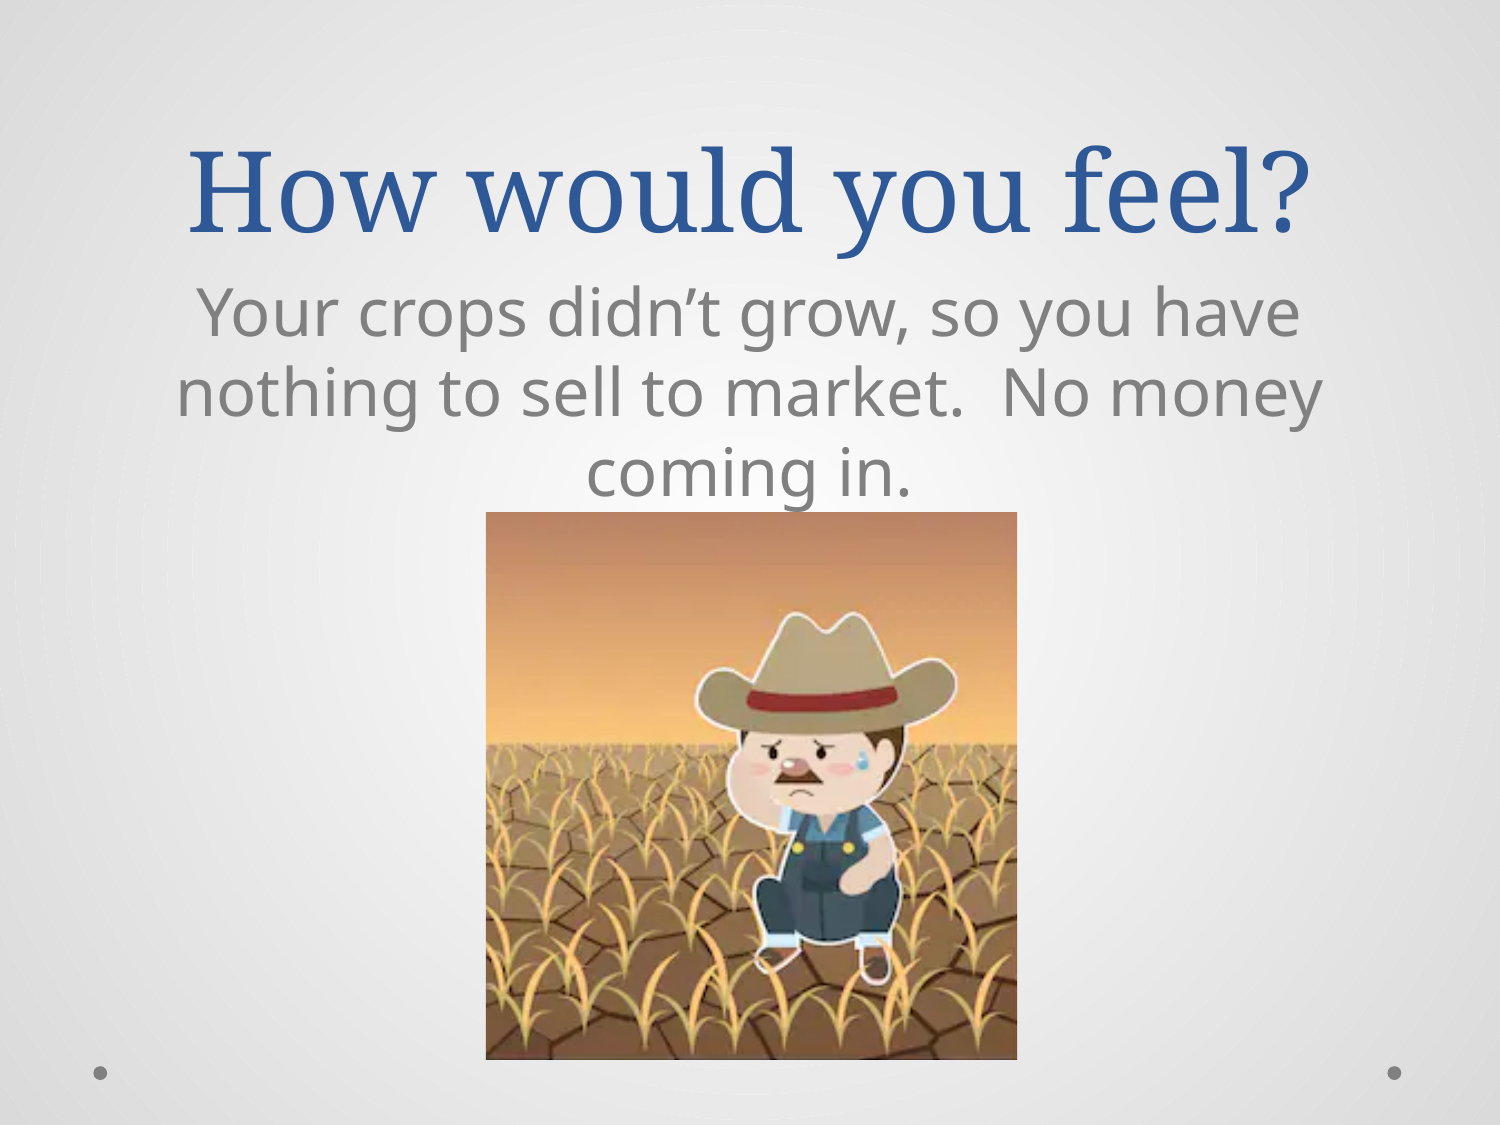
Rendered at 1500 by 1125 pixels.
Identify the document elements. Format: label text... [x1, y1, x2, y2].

picture [485, 512, 1018, 1061]
list Your crops didn’t grow, so you have nothing to sell to market. No money coming in. [75, 262, 1425, 1005]
title How would you feel? [75, 0, 1425, 262]
